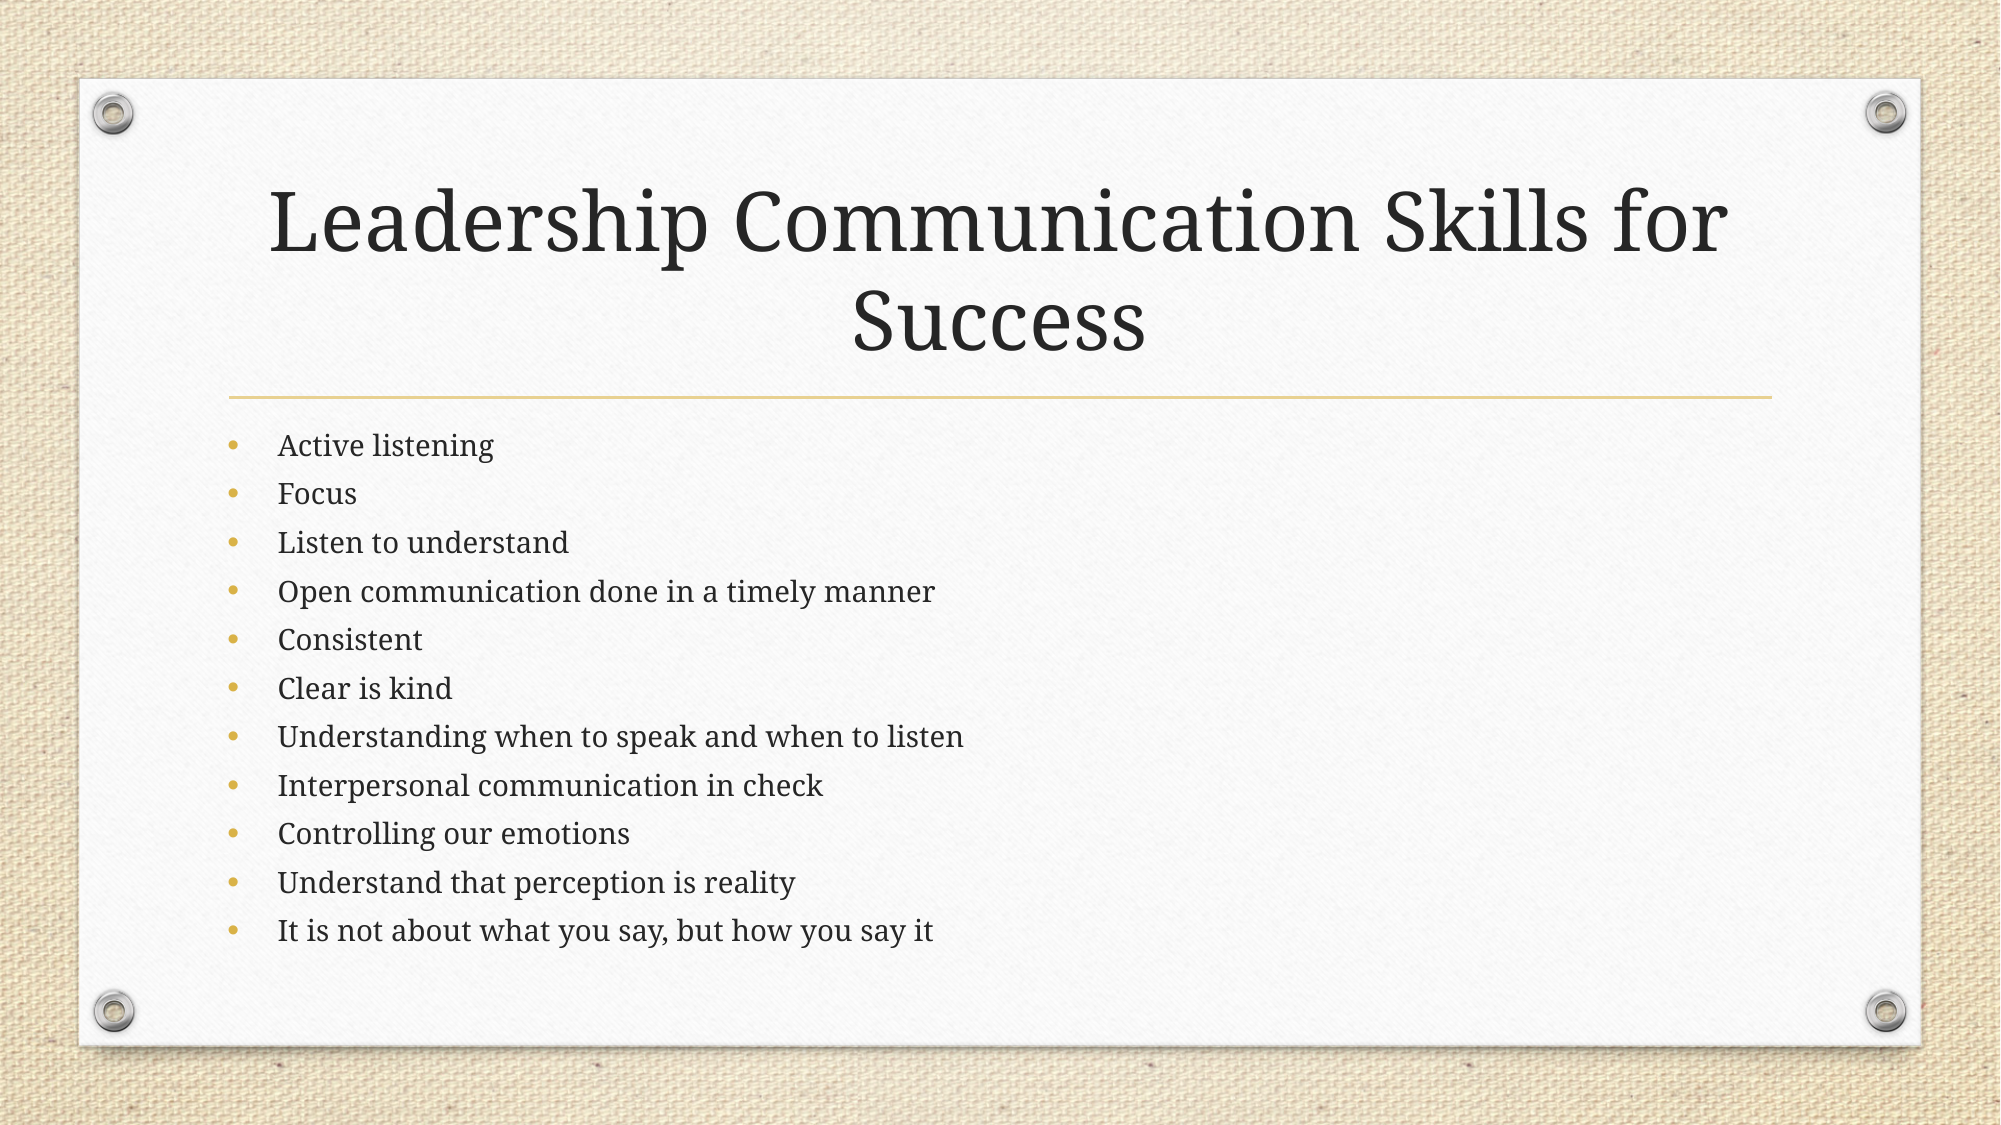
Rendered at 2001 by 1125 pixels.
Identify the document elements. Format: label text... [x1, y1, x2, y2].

picture [0, 0, 2001, 1125]
list Active listening Focus Listen to understand Open communication done in a timely manner Consistent Clear is kind Understanding when to speak and when to listen Interpersonal communication in check Controlling our emotions Understand that perception is reality It is not about what you say, but how you say it [212, 419, 1788, 964]
title Leadership Communication Skills for Success [212, 161, 1788, 375]
